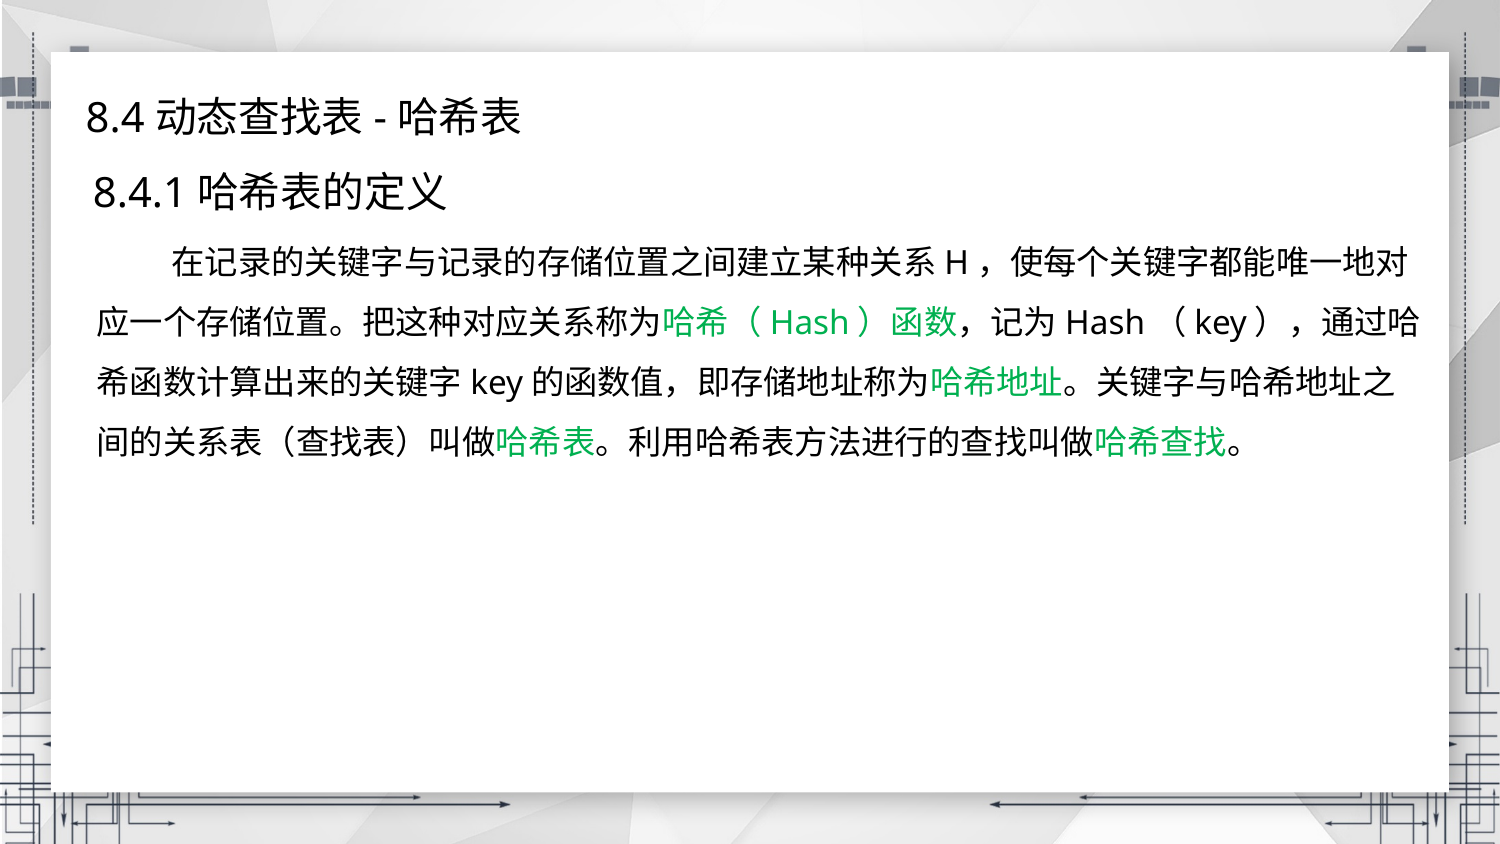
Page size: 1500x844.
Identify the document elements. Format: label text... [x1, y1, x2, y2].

text_box 8.4.1哈希表的定义 [92, 165, 448, 224]
text_box 在记录的关键字与记录的存储位置之间建立某种关系H，使每个关键字都能唯一地对应一个存储位置。把这种对应关系称为哈希（Hash）函数，记为Hash（key），通过哈希函数计算出来的关键字key的函数值，即存储地址称为哈希地址。关键字与哈希地址之间的关系表（查找表）叫做哈希表。利用哈希表方法进行的查找叫做哈希查找。 [96, 221, 1422, 469]
text_box 8.4动态查找表-哈希表 [85, 90, 523, 149]
picture [0, 0, 1500, 844]
